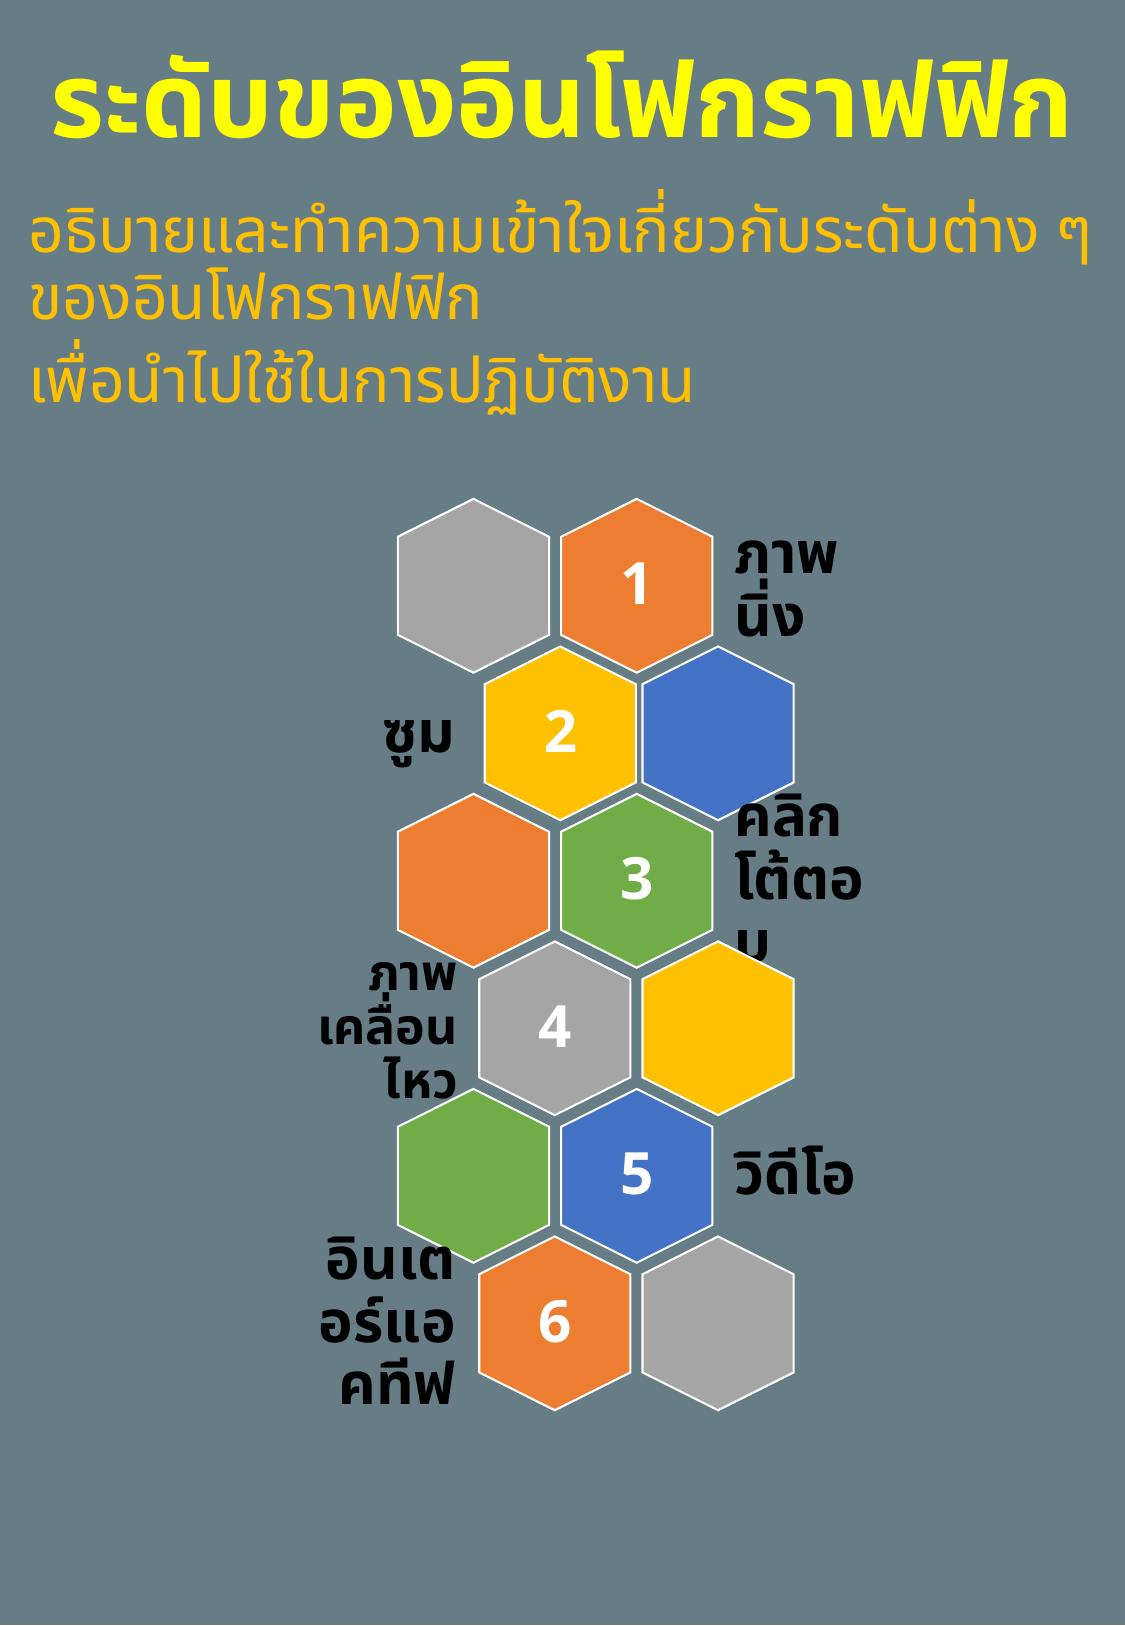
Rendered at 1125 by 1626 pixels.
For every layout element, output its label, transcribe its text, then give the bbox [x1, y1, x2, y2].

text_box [114, 498, 1082, 1411]
subtitle อธิบายและทำความเข้าใจเกี่ยวกับระดับต่าง ๆ ของอินโฟกราฟฟิก เพื่อนำไปใช้ในการปฏิบัติงาน [13, 190, 1114, 324]
title ระดับของอินโฟกราฟฟิก [0, 44, 1125, 168]
